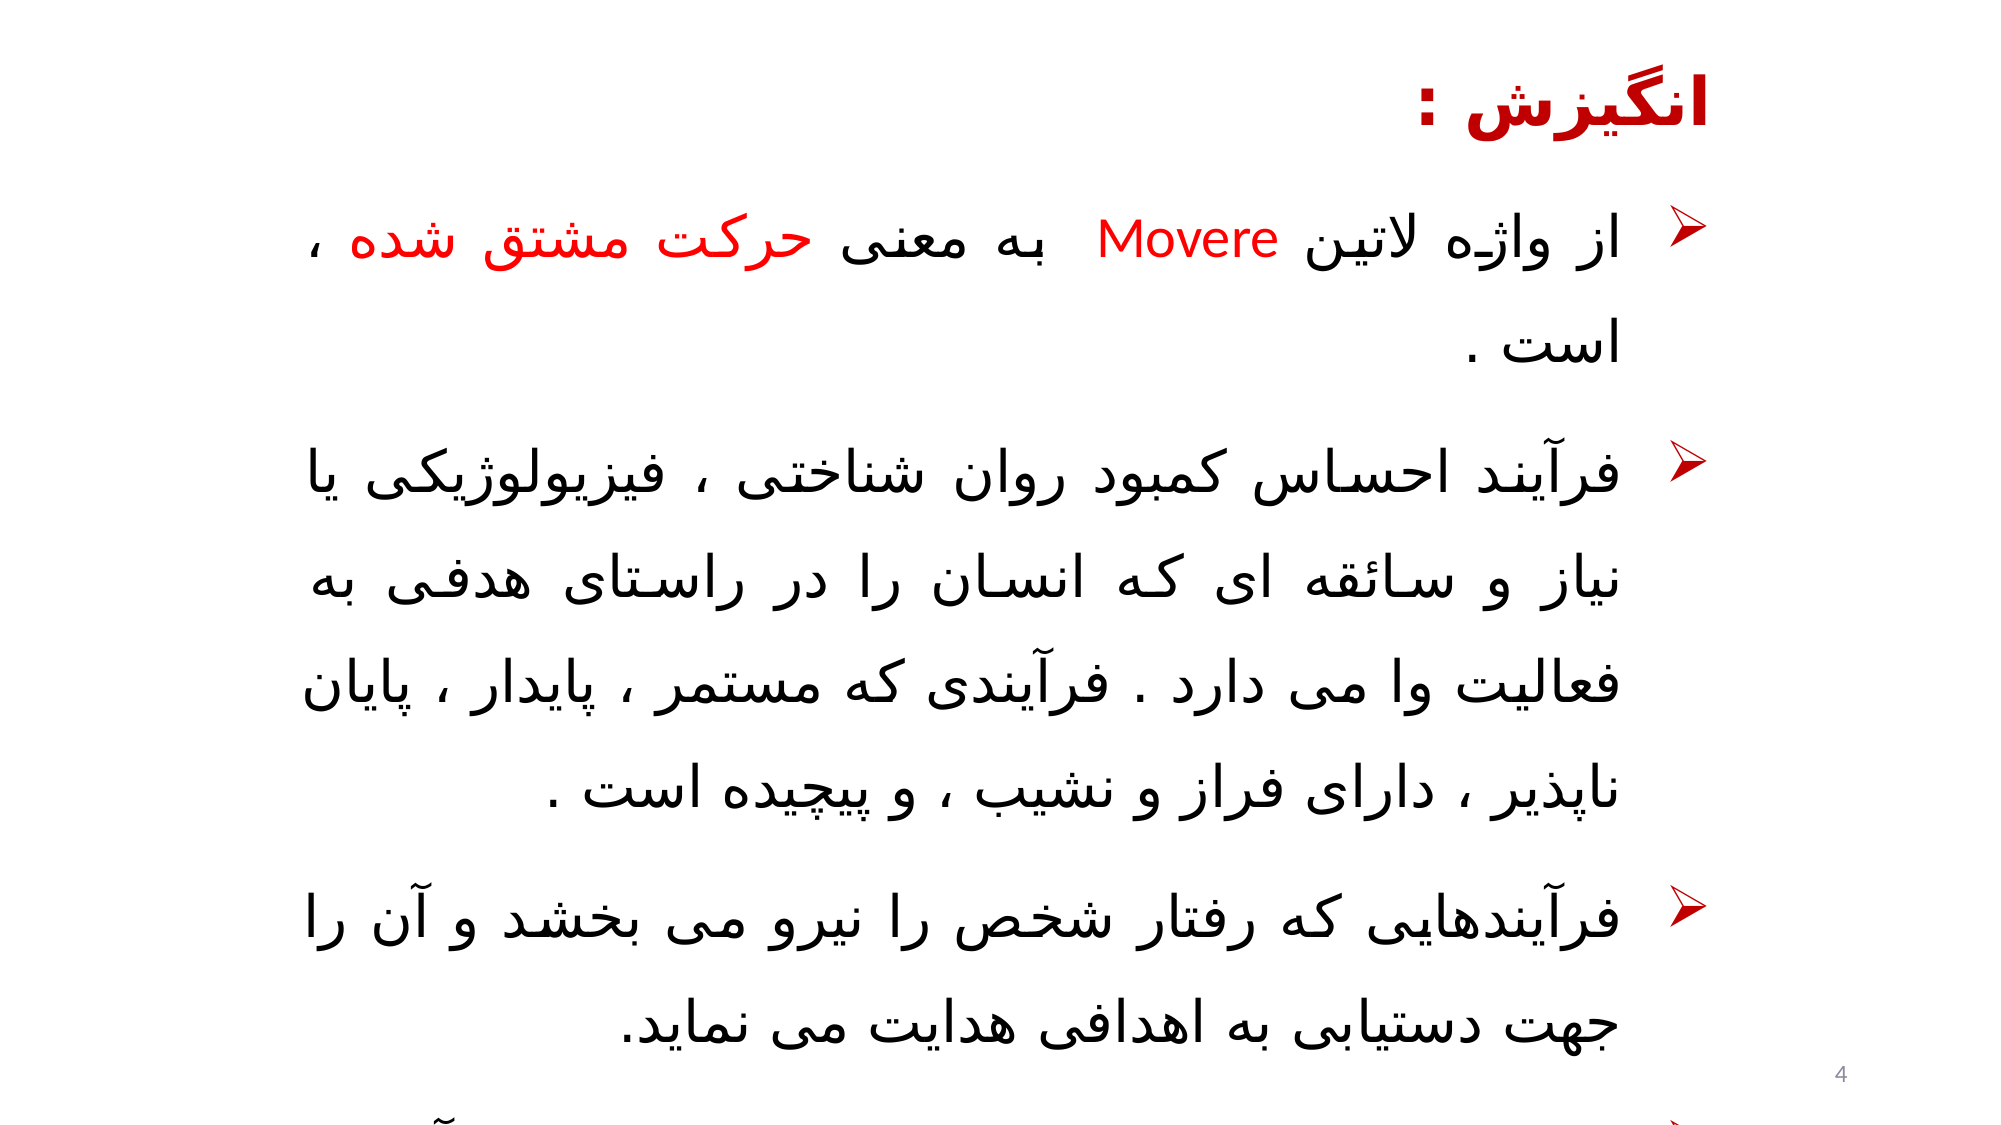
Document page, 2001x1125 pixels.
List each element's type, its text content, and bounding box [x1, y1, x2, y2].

slide_number 4 [1412, 1042, 1863, 1103]
text_box انگیزش : از واژه لاتین Movere به معنی حرکت مشتق شده ، است . فرآیند احساس کمبود روان شناختی ، فیزیولوژیکی یا نیاز و سائقه ای که انسان را در راستای هدفی به فعالیت وا می دارد . فرآیندی که مستمر ، پایدار ، پایان ناپذیر ، دارای فراز و نشیب ، و پیچیده است . فرآیندهایی که رفتار شخص را نیرو می بخشد و آن را جهت دستیابی به اهدافی هدایت می نماید. تمایل به انجام کار به شرط داشتن توانایی انجام آن کار در جهت تأمین نوعی نیاز . [285, 11, 1727, 1125]
